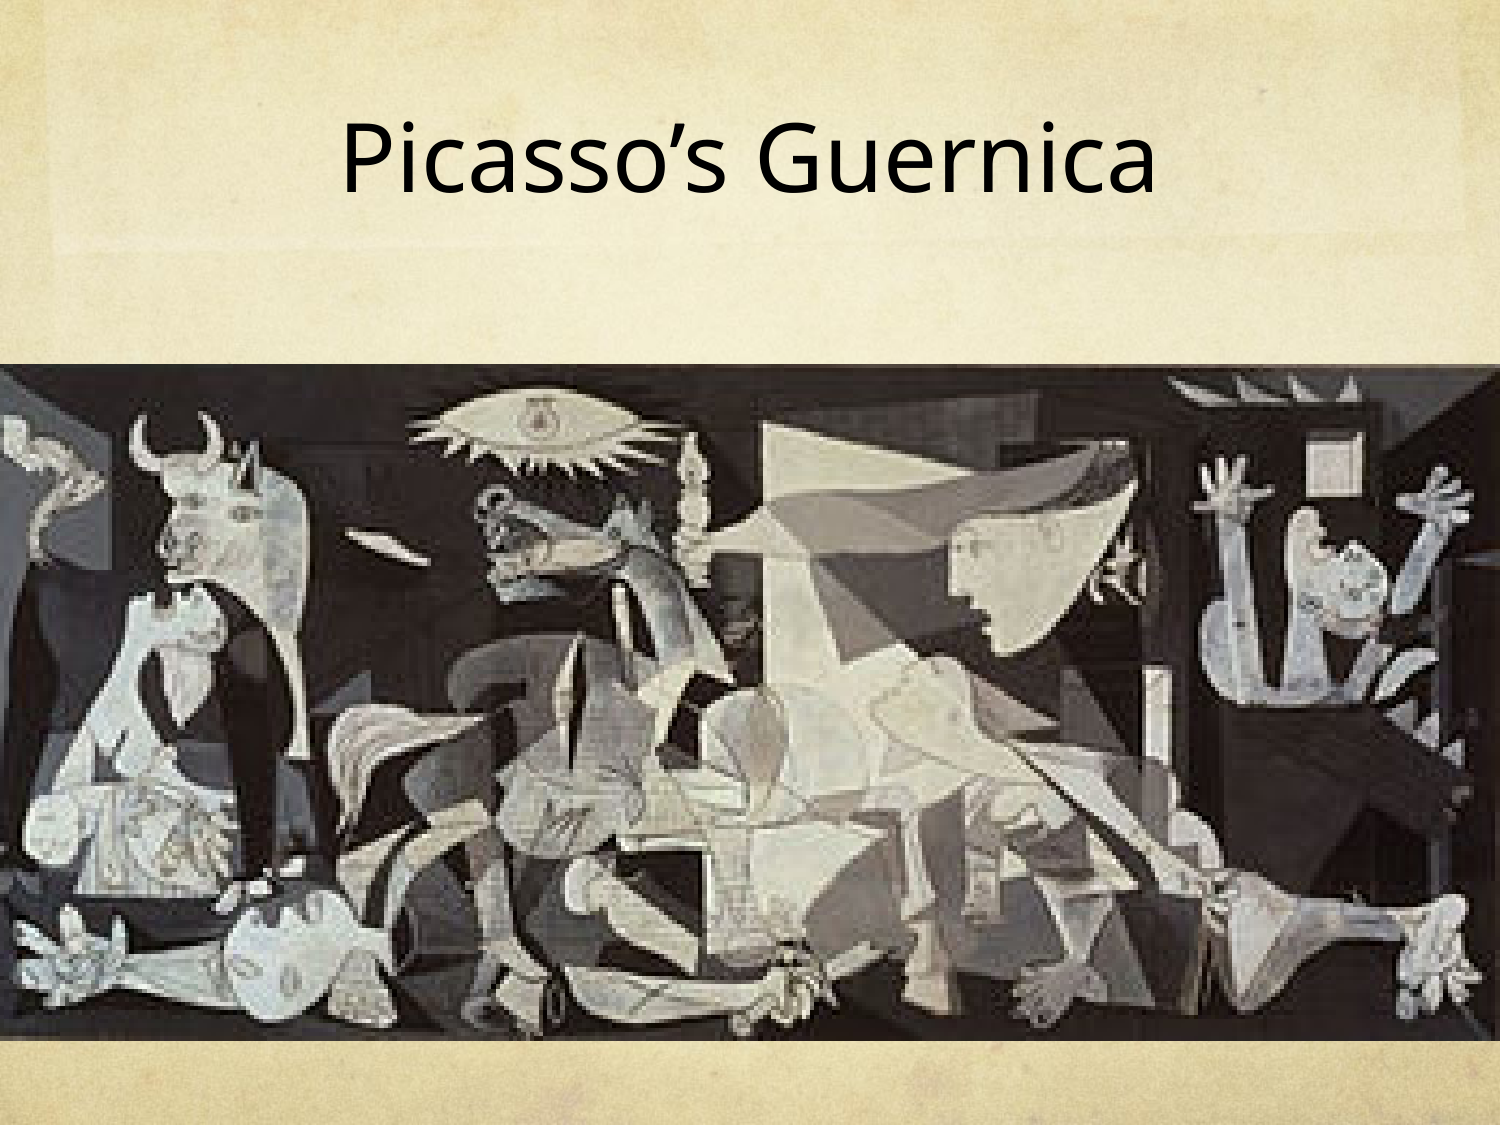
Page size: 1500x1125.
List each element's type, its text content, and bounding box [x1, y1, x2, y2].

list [0, 284, 1500, 1122]
picture [0, 0, 1500, 284]
title Picasso’s Guernica [150, 82, 1350, 225]
